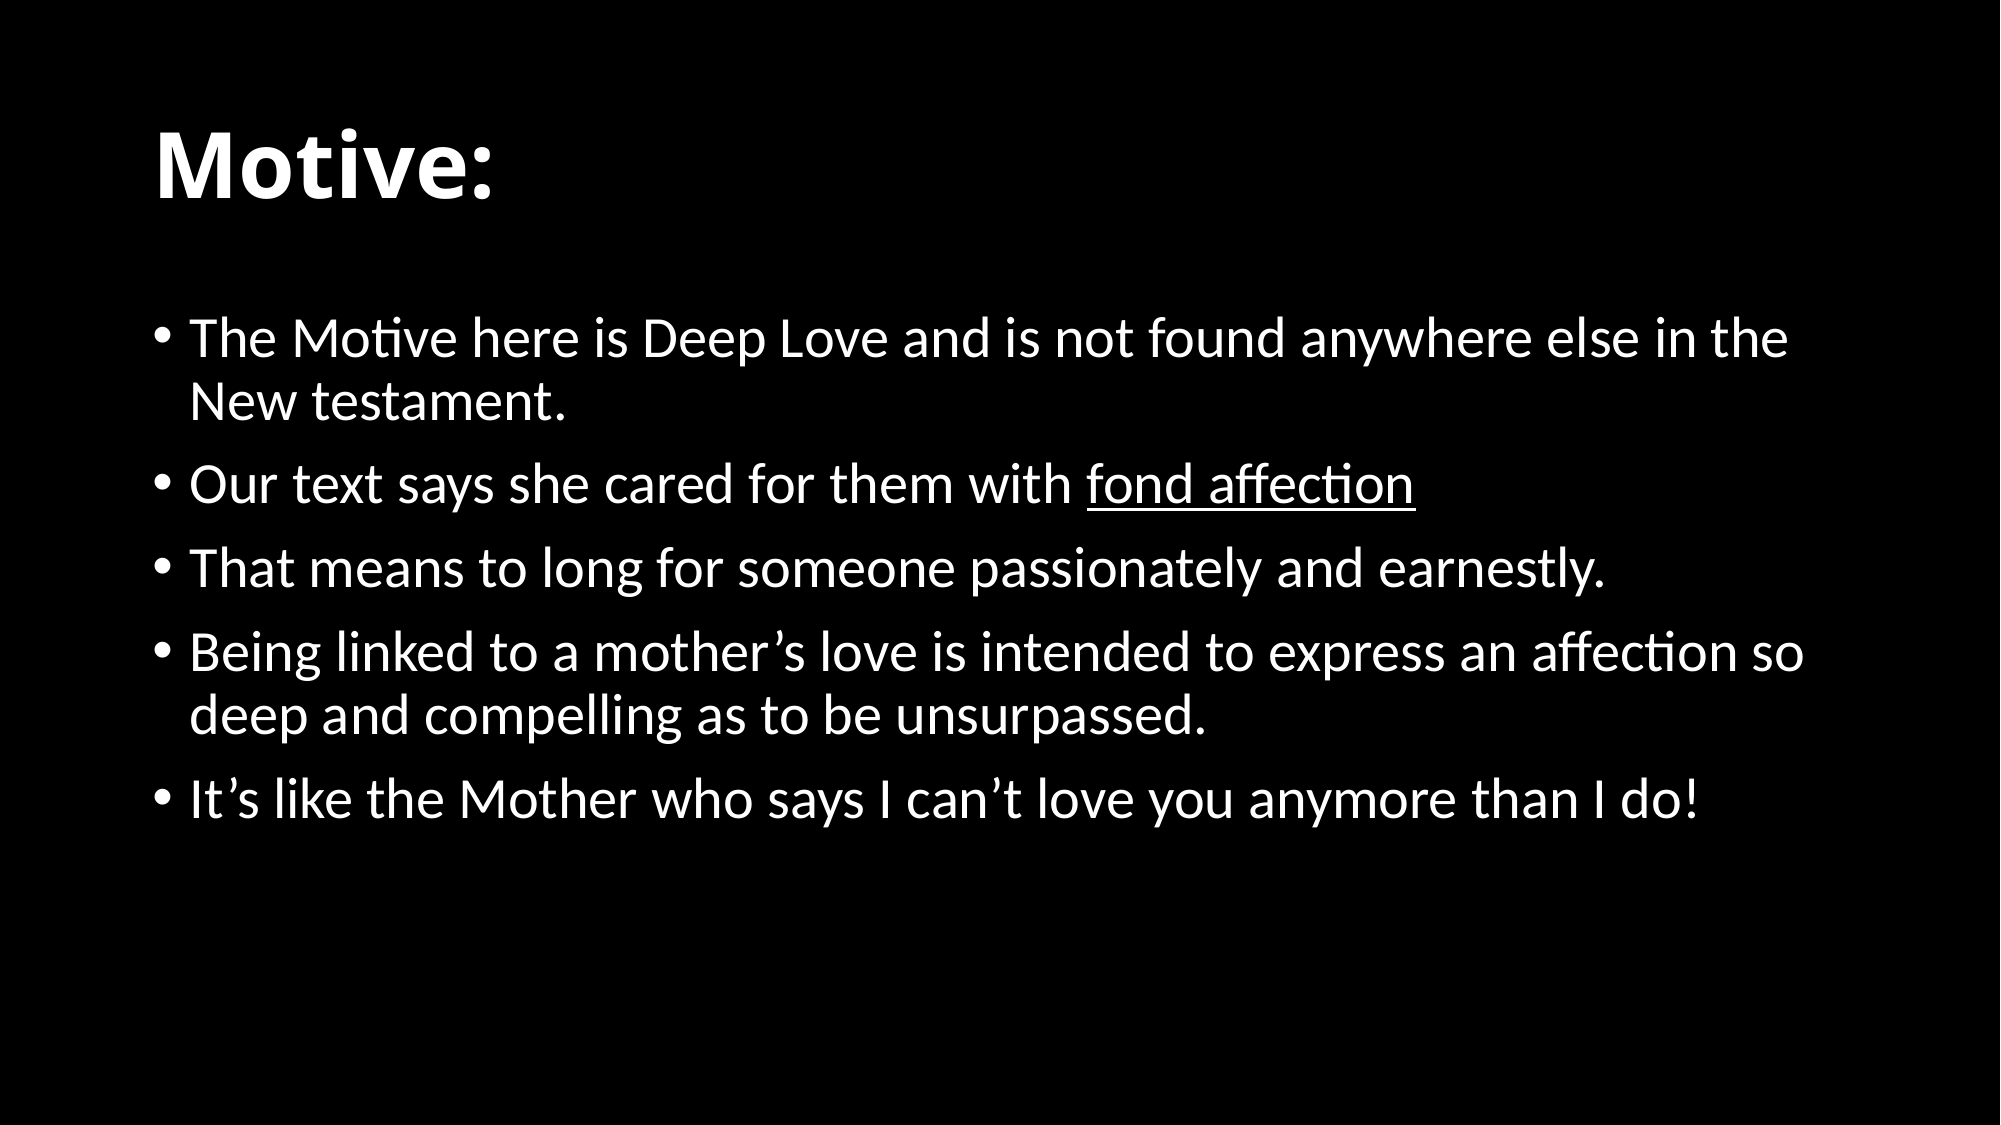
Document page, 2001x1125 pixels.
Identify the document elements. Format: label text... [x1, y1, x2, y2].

list The Motive here is Deep Love and is not found anywhere else in the New testament. Our text says she cared for them with fond affection That means to long for someone passionately and earnestly. Being linked to a mother’s love is intended to express an affection so deep and compelling as to be unsurpassed. It’s like the Mother who says I can’t love you anymore than I do! [137, 299, 1863, 1014]
title Motive: [137, 59, 1863, 278]
